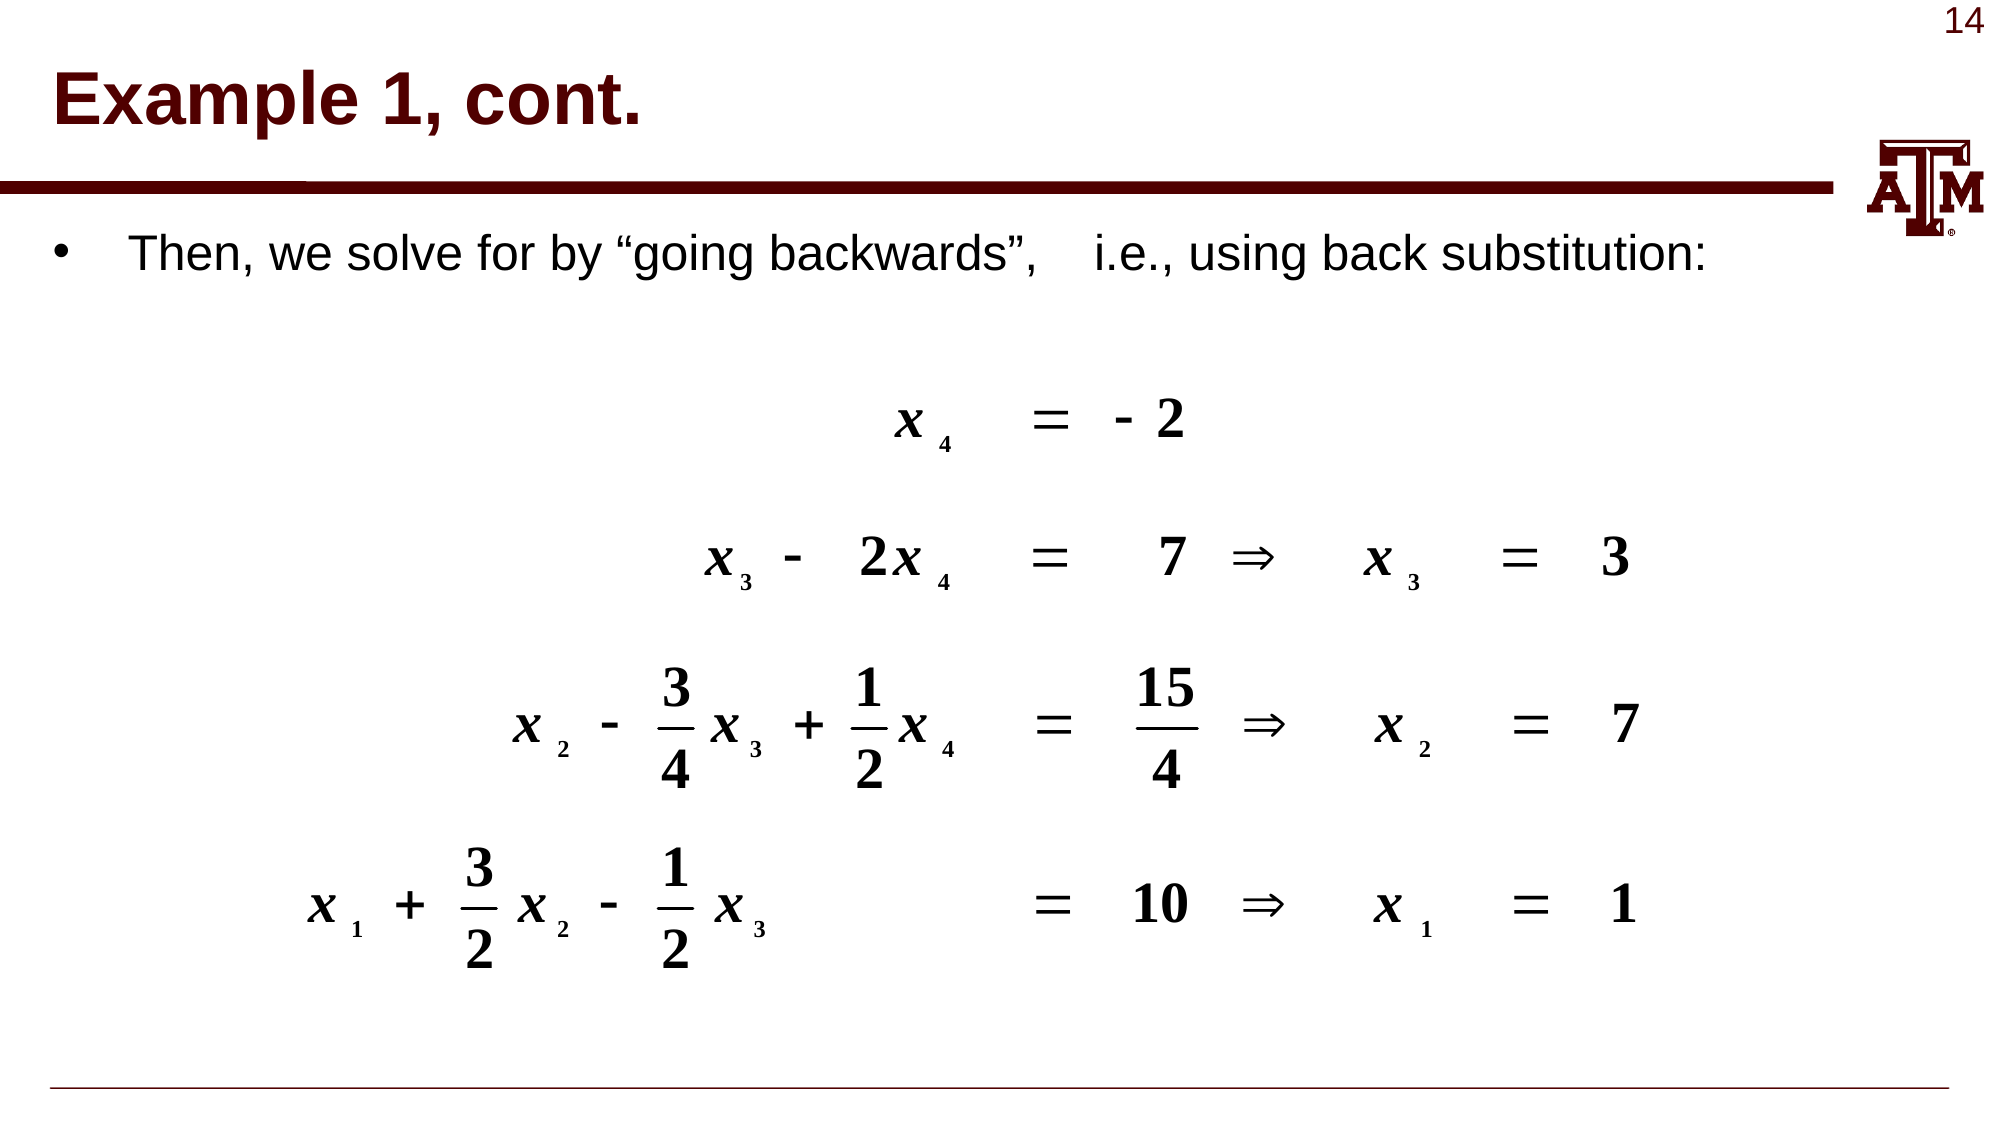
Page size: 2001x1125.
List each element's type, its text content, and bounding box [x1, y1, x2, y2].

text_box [887, 387, 1188, 463]
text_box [300, 837, 1641, 974]
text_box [639, 525, 1634, 601]
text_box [505, 657, 1646, 793]
title Example 1, cont. [37, 12, 1826, 188]
picture [1850, 112, 2000, 263]
